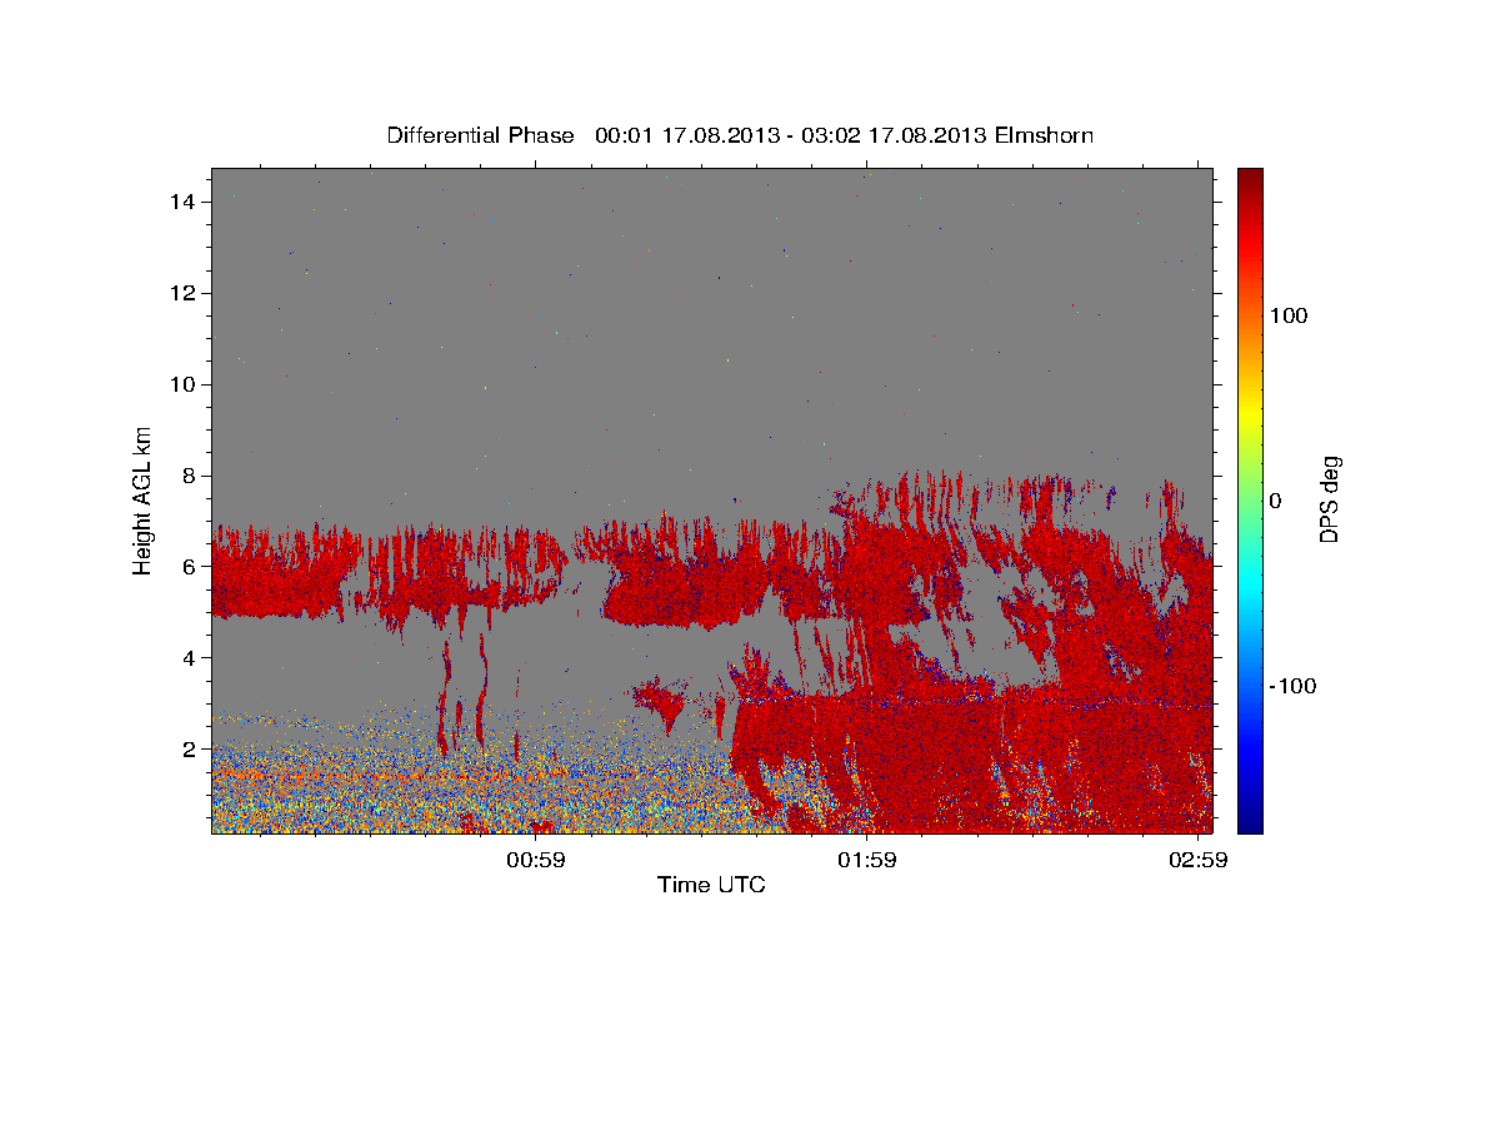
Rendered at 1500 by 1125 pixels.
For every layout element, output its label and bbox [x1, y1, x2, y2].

picture [0, 0, 1500, 1001]
